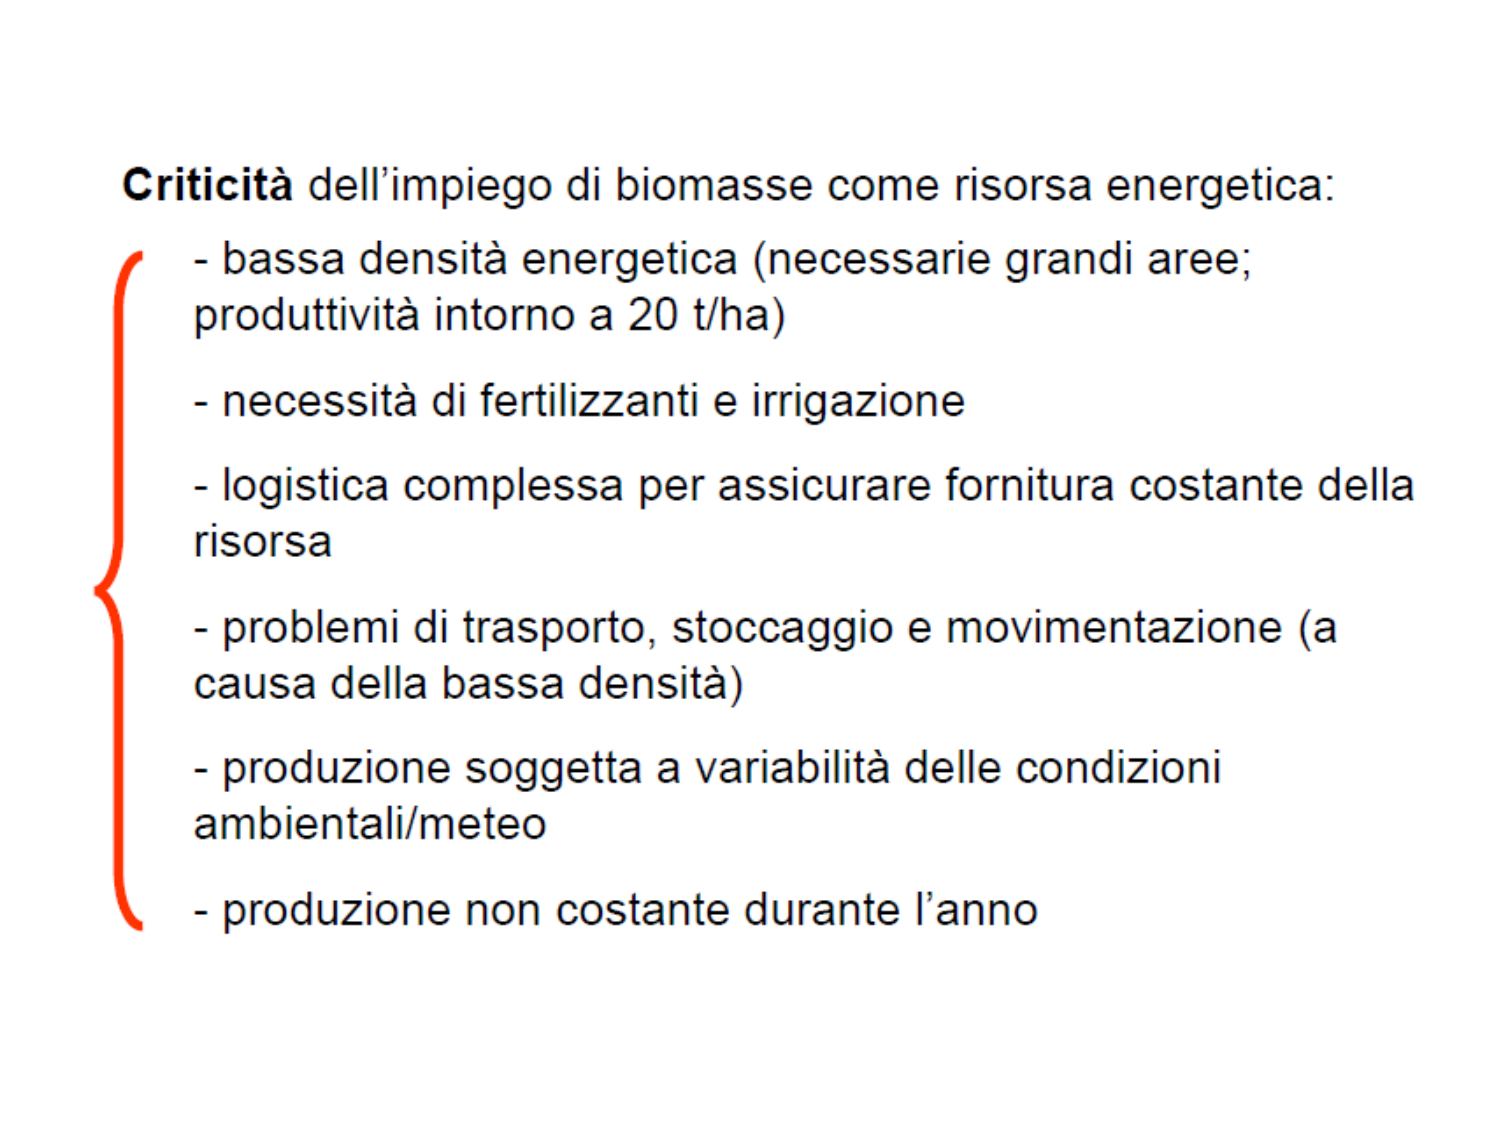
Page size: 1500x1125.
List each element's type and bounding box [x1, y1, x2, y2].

picture [69, 154, 1448, 965]
